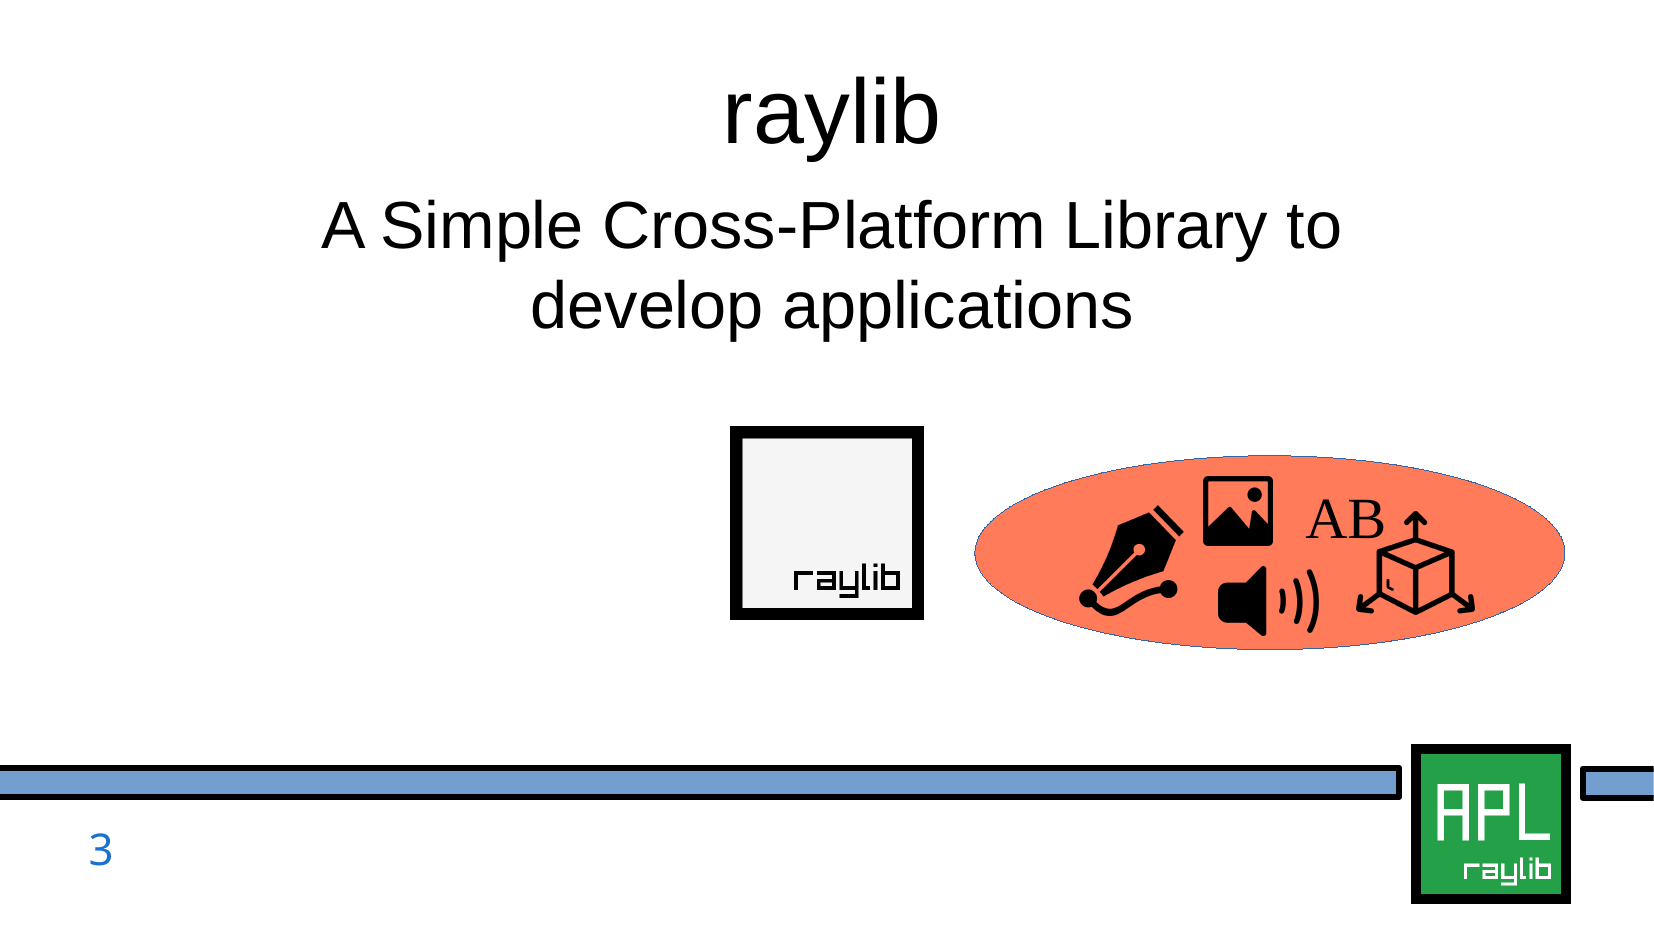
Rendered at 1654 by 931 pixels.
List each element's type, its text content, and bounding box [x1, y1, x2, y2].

picture [1078, 505, 1184, 616]
picture [1202, 476, 1274, 546]
text_box [974, 455, 1565, 650]
picture [1217, 566, 1319, 637]
picture [1411, 744, 1571, 904]
text_box AB [1290, 472, 1401, 552]
title raylib [88, 29, 1577, 185]
picture [729, 426, 924, 621]
picture [1356, 510, 1475, 616]
text_box A Simple Cross-Platform Library to develop applications [236, 175, 1429, 349]
slide_number 3 [88, 821, 325, 886]
